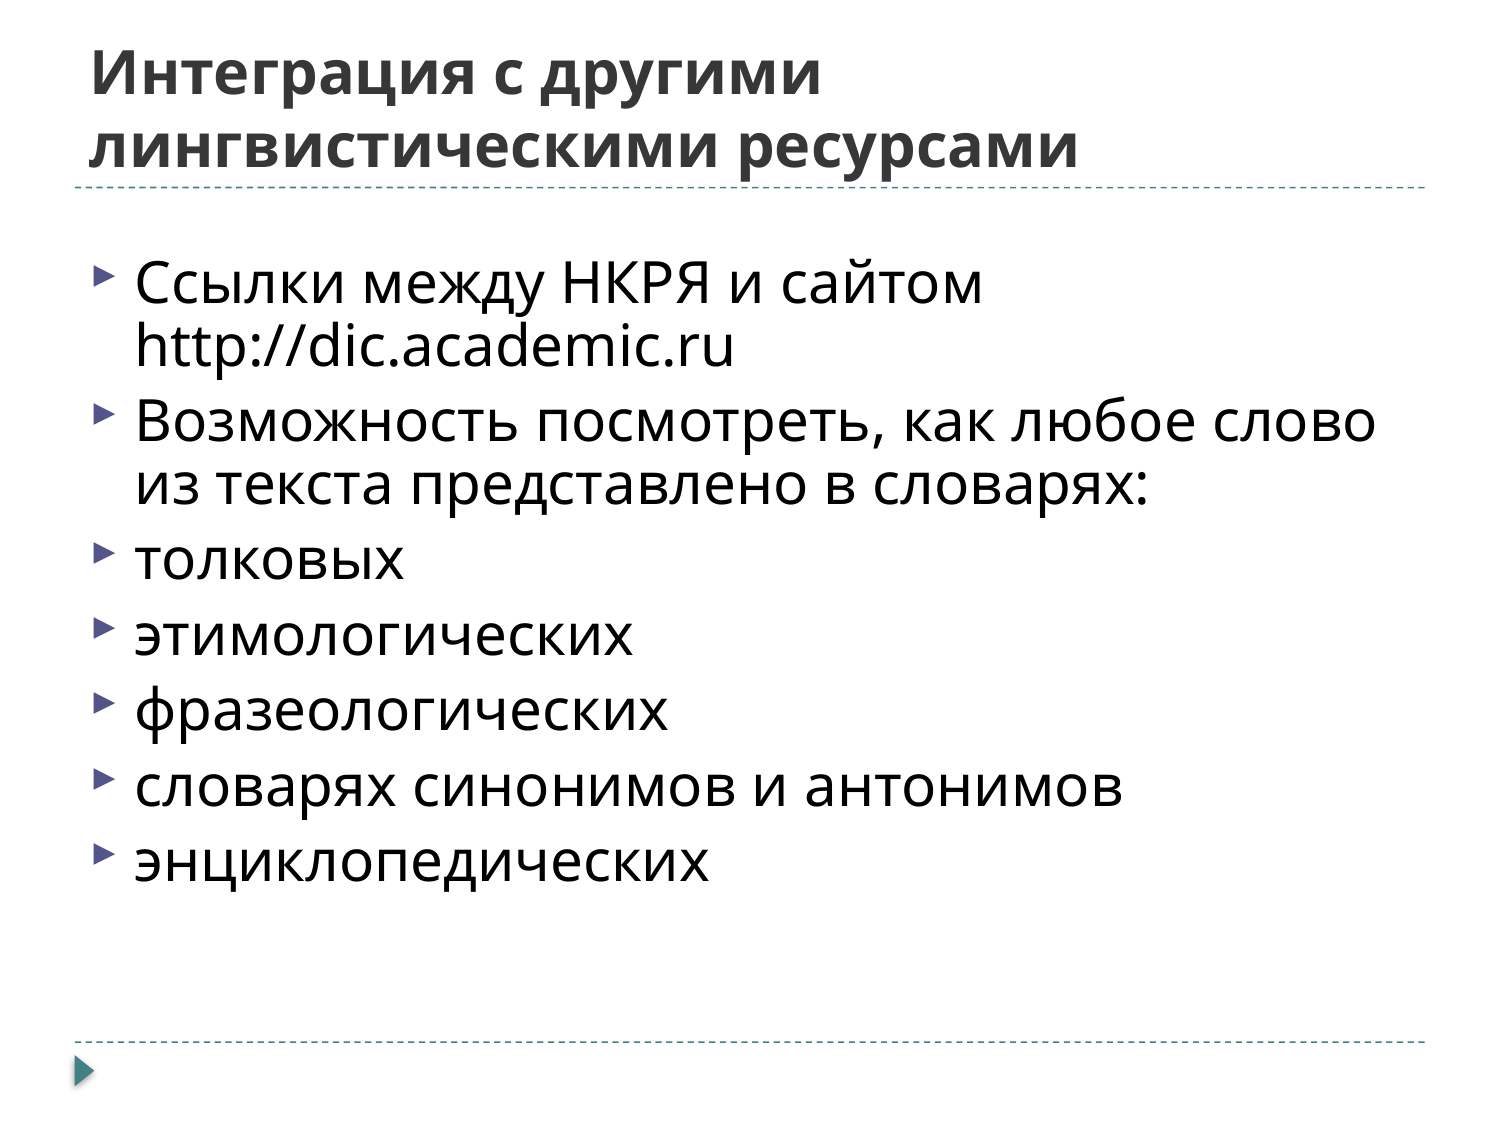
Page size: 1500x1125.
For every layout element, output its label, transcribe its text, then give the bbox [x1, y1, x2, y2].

title Интеграция с другими лингвистическими ресурсами [75, 24, 1425, 188]
list Ссылки между НКРЯ и сайтом http://dic.academic.ru Возможность посмотреть, как любое слово из текста представлено в словарях: толковых этимологических фразеологических словарях синонимов и антонимов энциклопедических [75, 246, 1425, 1010]
